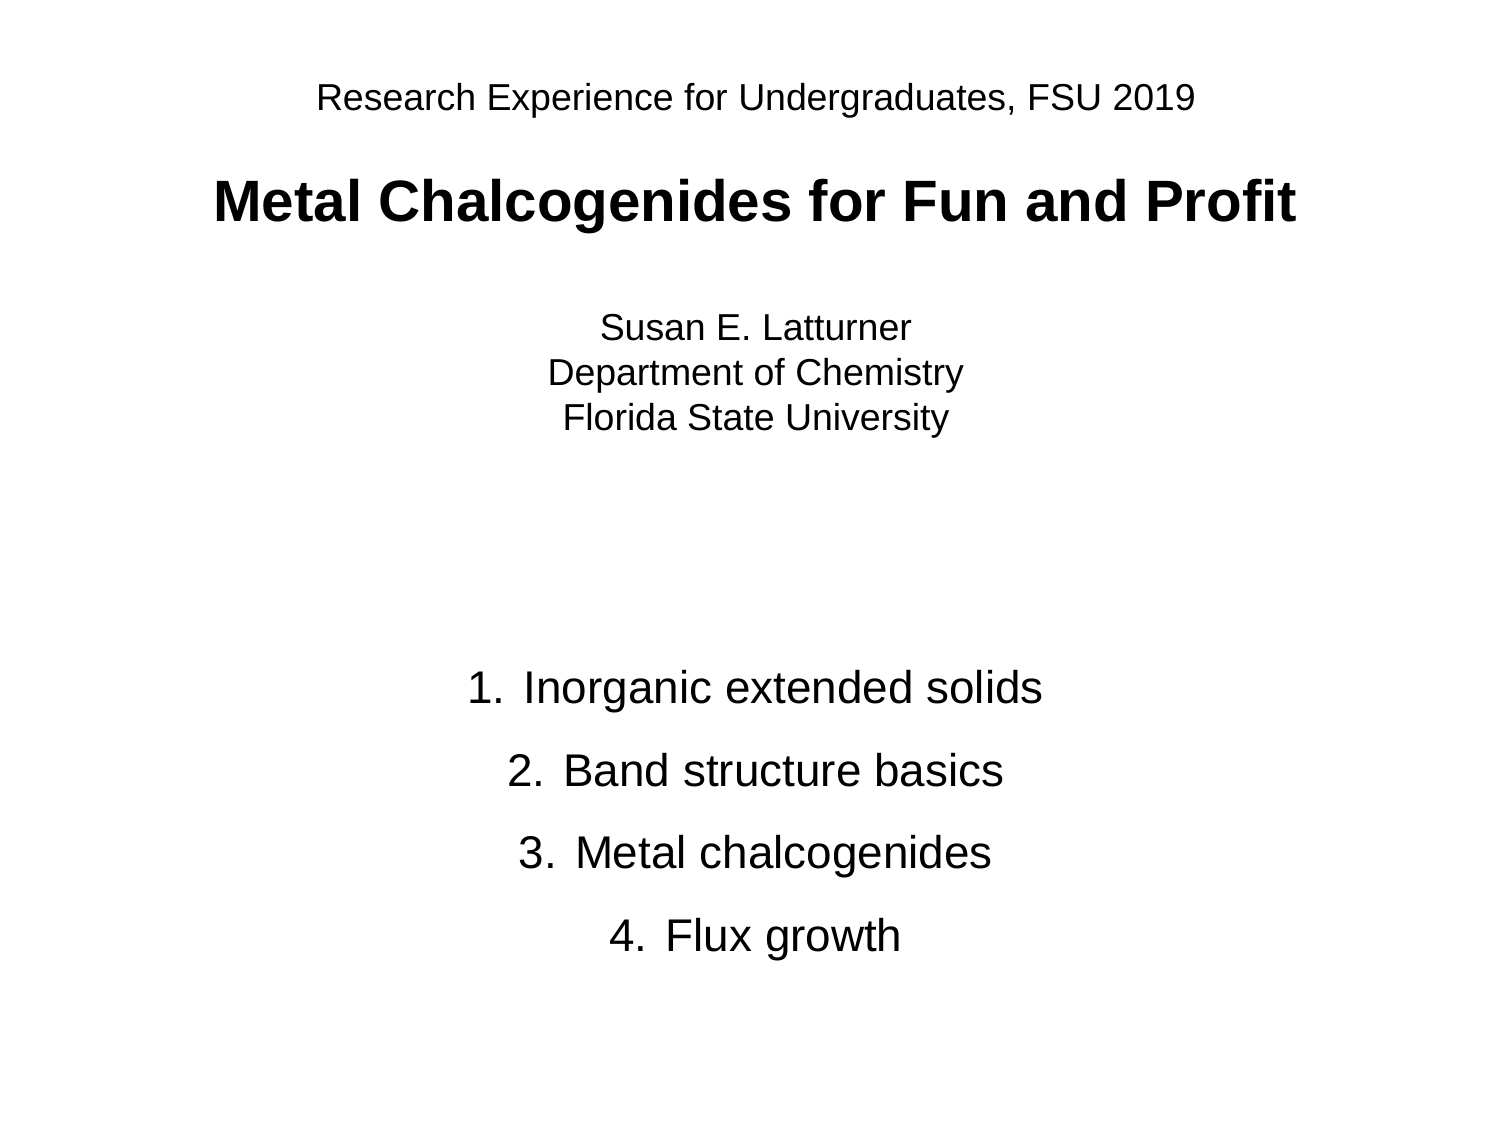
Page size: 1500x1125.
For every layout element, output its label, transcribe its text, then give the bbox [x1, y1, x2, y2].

text_box Research Experience for Undergraduates, FSU 2019 Metal Chalcogenides for Fun and Profit Susan E. Latturner Department of Chemistry Florida State University Inorganic extended solids Band structure basics Metal chalcogenides Flux growth [82, 65, 1430, 1023]
